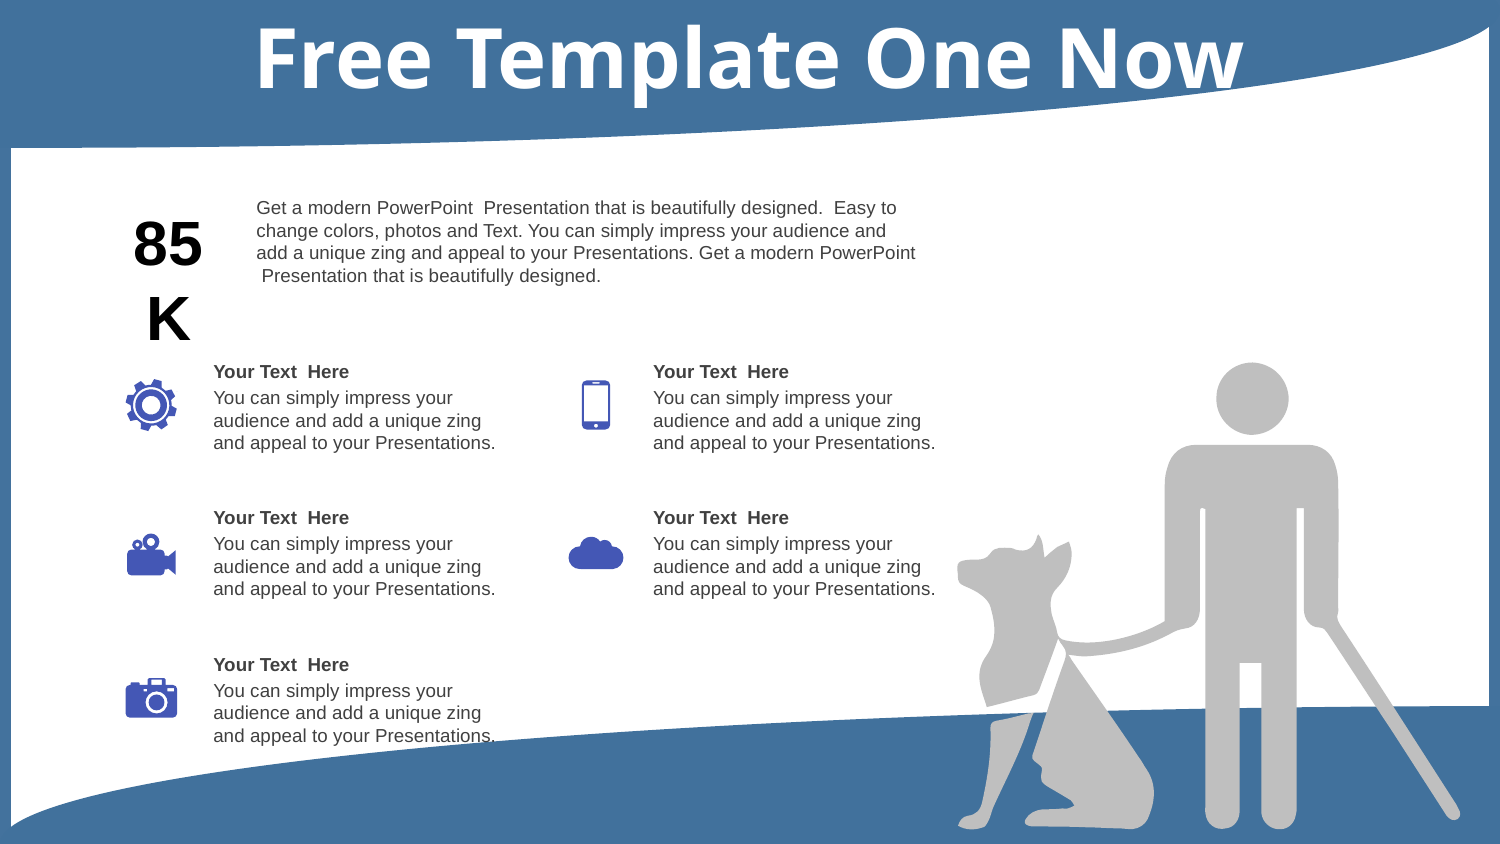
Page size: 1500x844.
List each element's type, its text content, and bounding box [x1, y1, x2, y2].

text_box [956, 362, 1461, 831]
text_box [567, 535, 625, 571]
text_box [198, 644, 518, 755]
text_box [580, 379, 612, 431]
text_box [638, 498, 956, 608]
list Free Template One Now [37, 17, 1462, 107]
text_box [638, 352, 958, 462]
text_box [124, 377, 179, 433]
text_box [198, 352, 518, 462]
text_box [198, 498, 518, 608]
text_box 85K [97, 195, 240, 361]
text_box [126, 532, 177, 577]
text_box Get a modern PowerPoint Presentation that is beautifully designed. Easy to change colors, photos and Text. You can simply impress your audience and add a unique zing and appeal to your Presentations. Get a modern PowerPoint Presentation that is beautifully designed. [241, 188, 932, 294]
text_box [124, 676, 179, 719]
